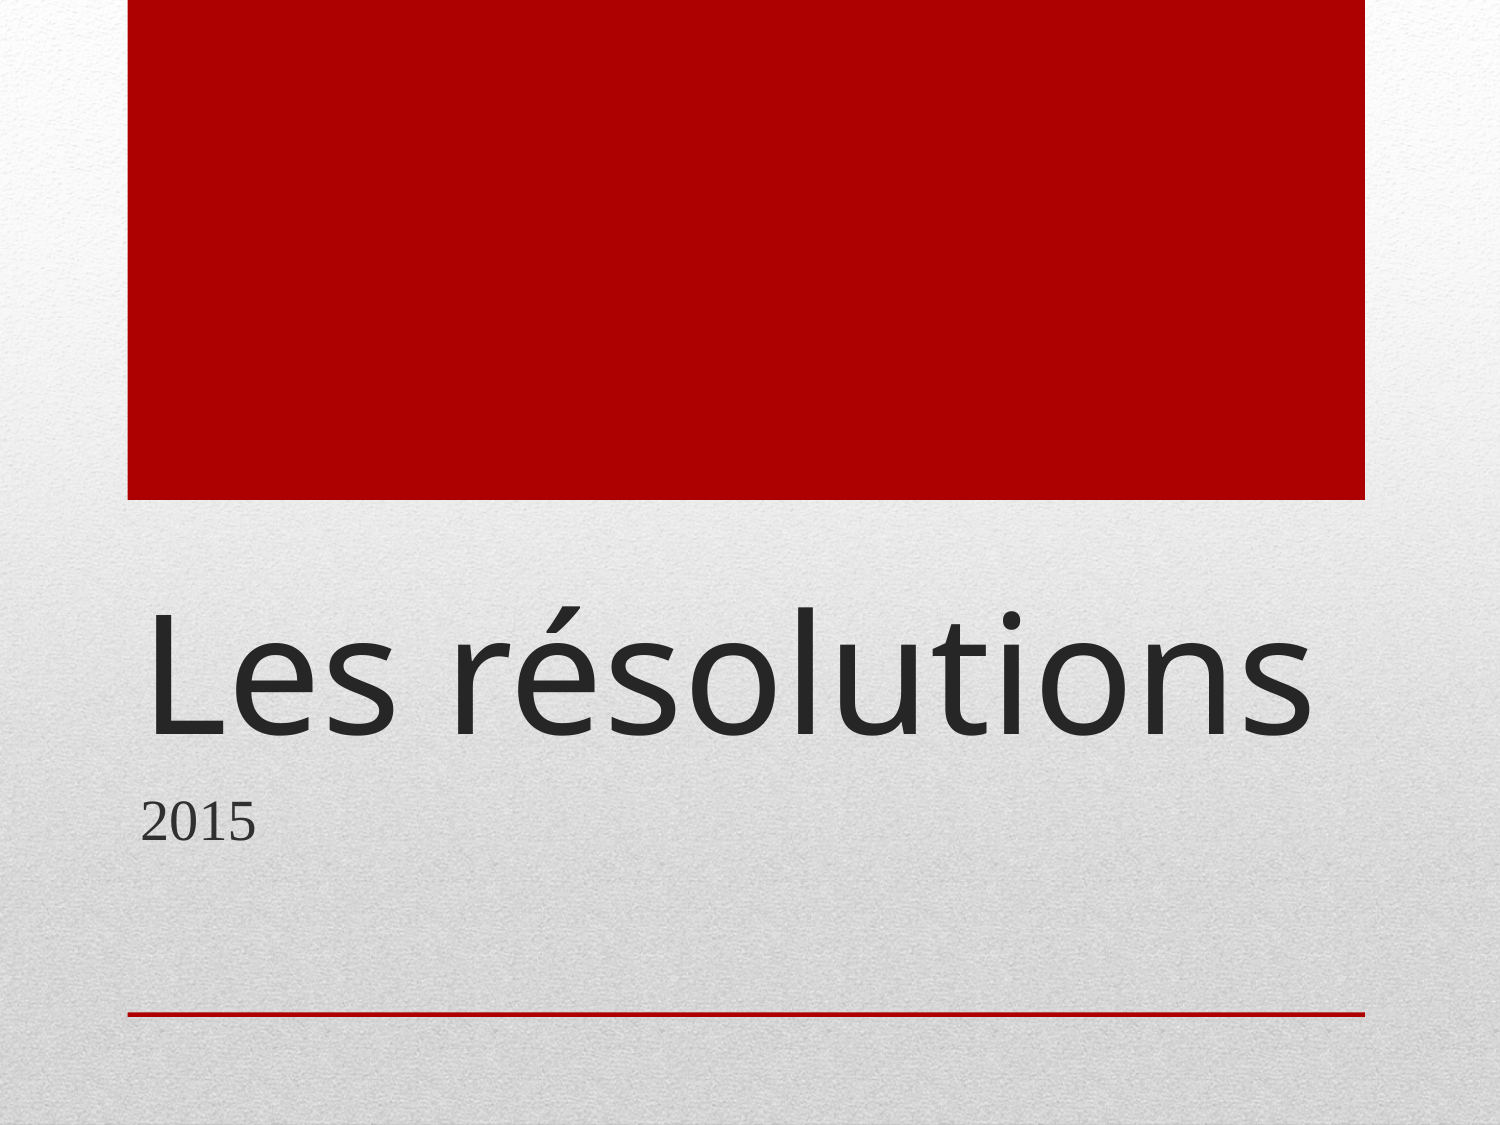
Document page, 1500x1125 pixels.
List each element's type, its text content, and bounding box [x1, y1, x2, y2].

subtitle 2015 [125, 774, 1250, 938]
title Les résolutions [125, 525, 1363, 775]
